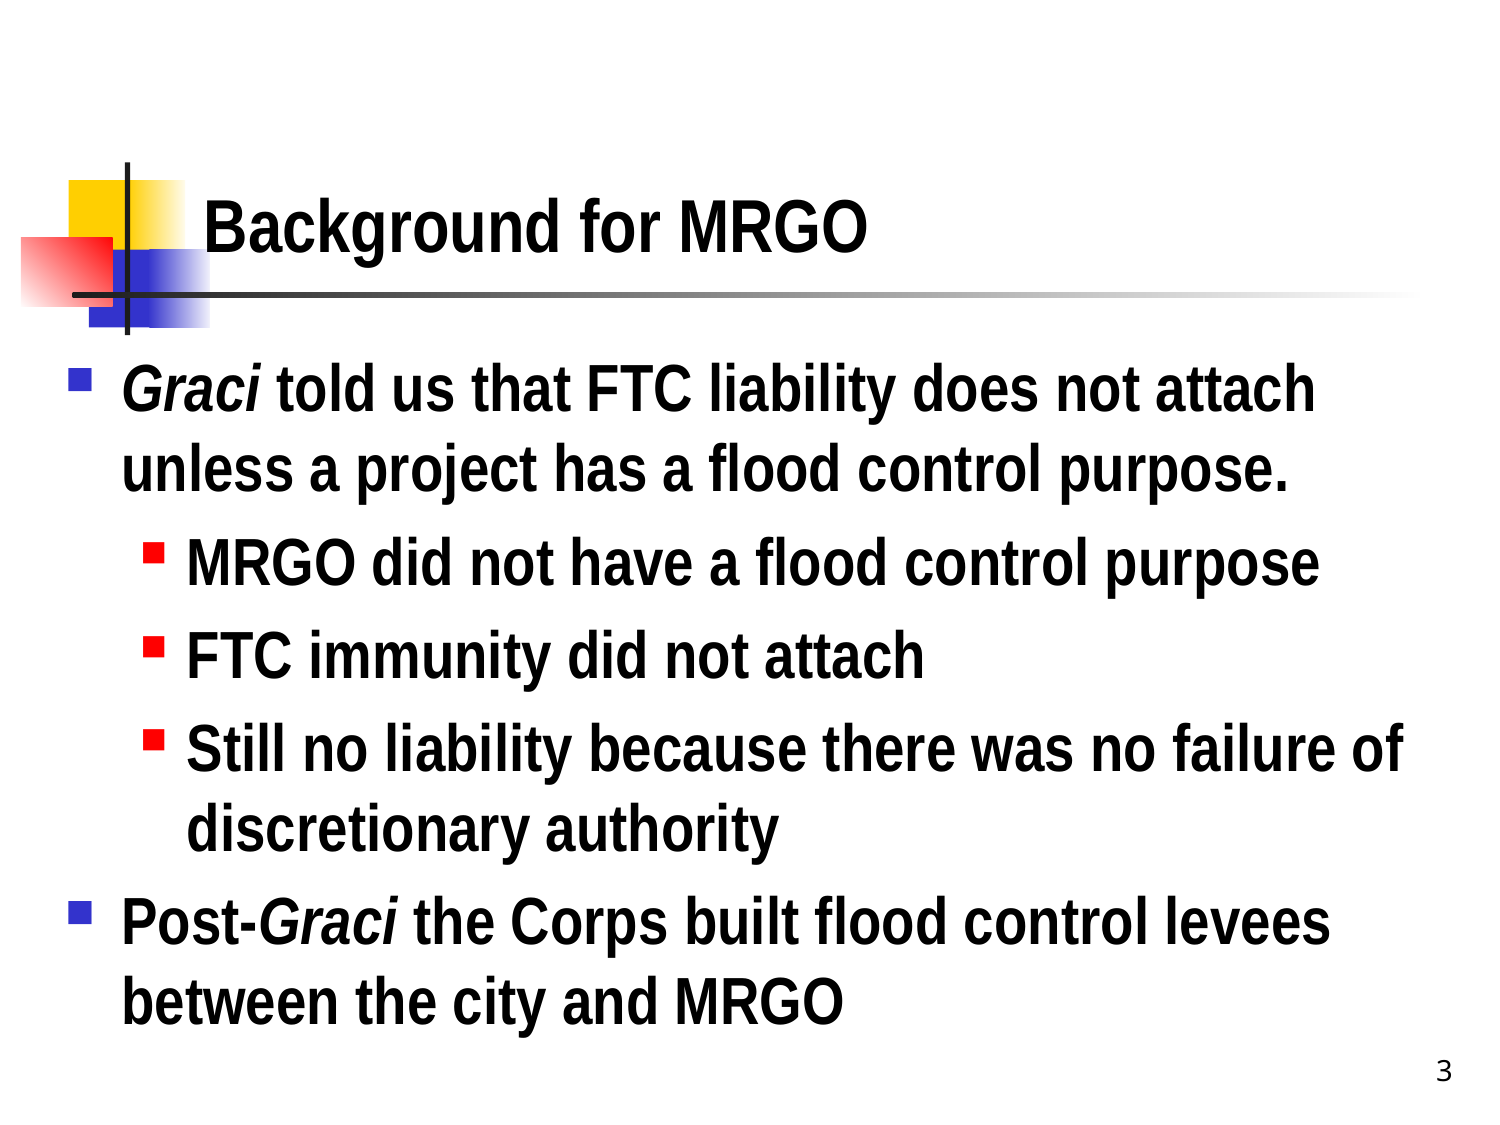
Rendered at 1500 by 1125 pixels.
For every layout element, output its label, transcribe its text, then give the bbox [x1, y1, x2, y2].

slide_number 3 [1155, 1024, 1468, 1100]
list Graci told us that FTC liability does not attach unless a project has a flood control purpose. MRGO did not have a flood control purpose FTC immunity did not attach Still no liability because there was no failure of discretionary authority Post-Graci the Corps built flood control levees between the city and MRGO [50, 337, 1450, 1075]
title Background for MRGO [188, 35, 1468, 275]
